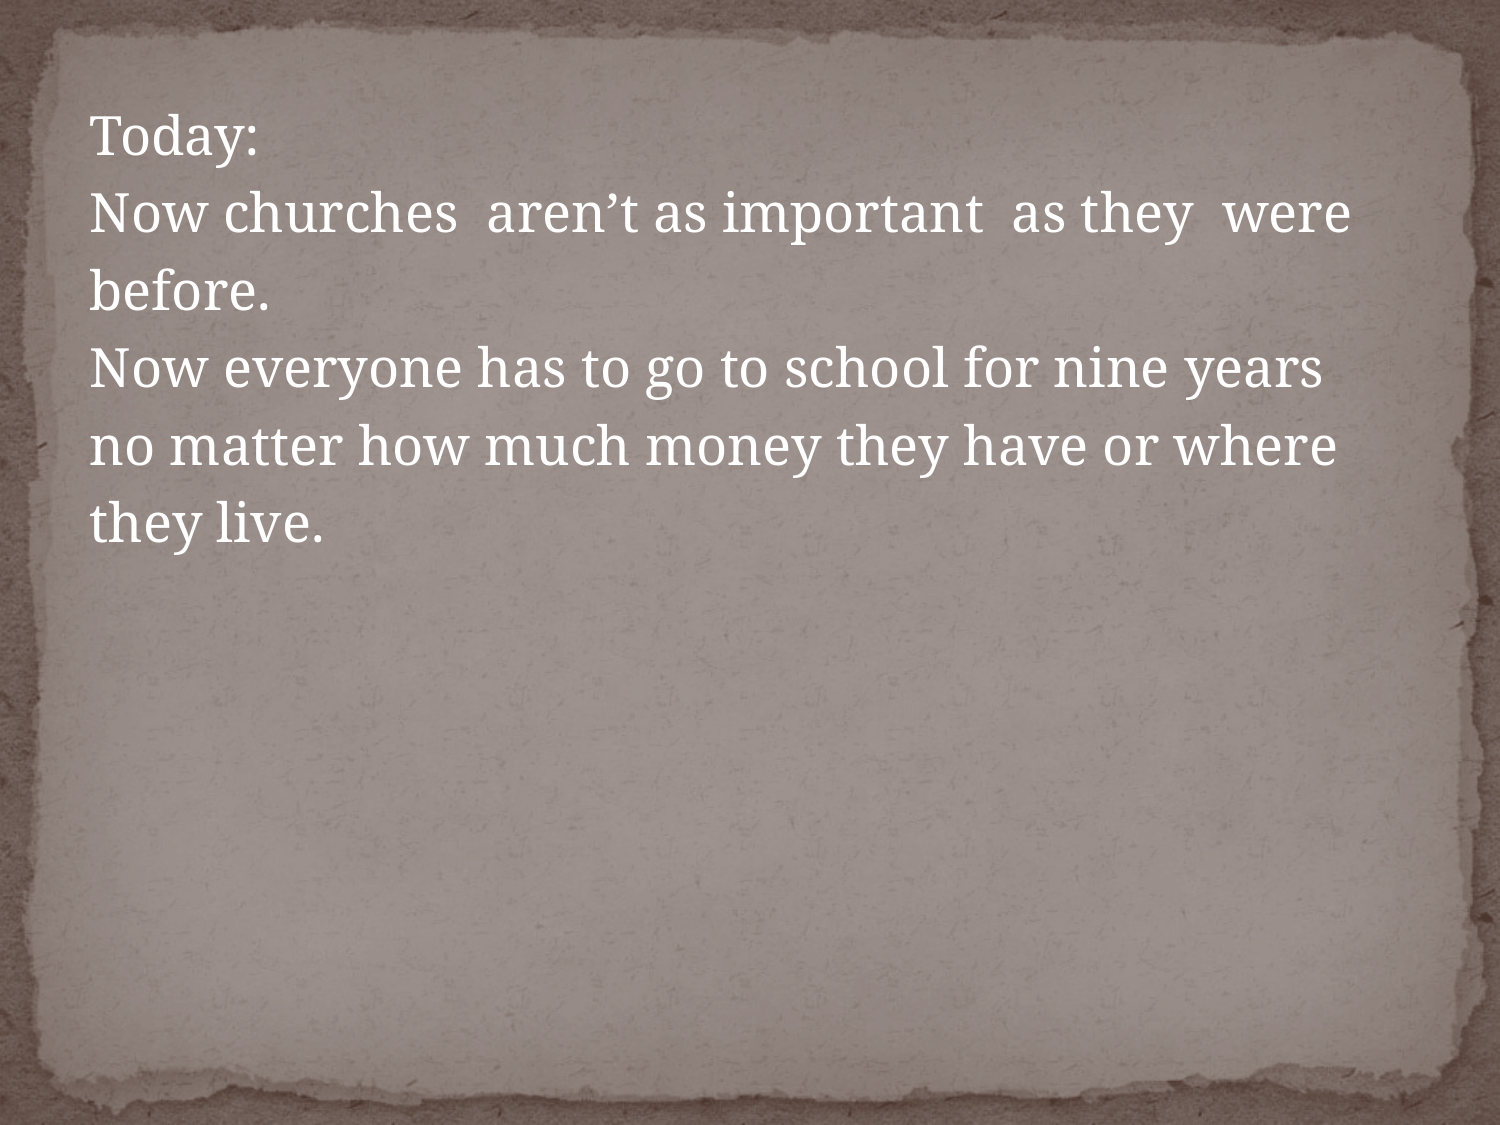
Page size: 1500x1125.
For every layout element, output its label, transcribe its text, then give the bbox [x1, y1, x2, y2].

list Today: Now churches aren’t as important as they were before. Now everyone has to go to school for nine years no matter how much money they have or where they live. [75, 93, 1425, 1005]
